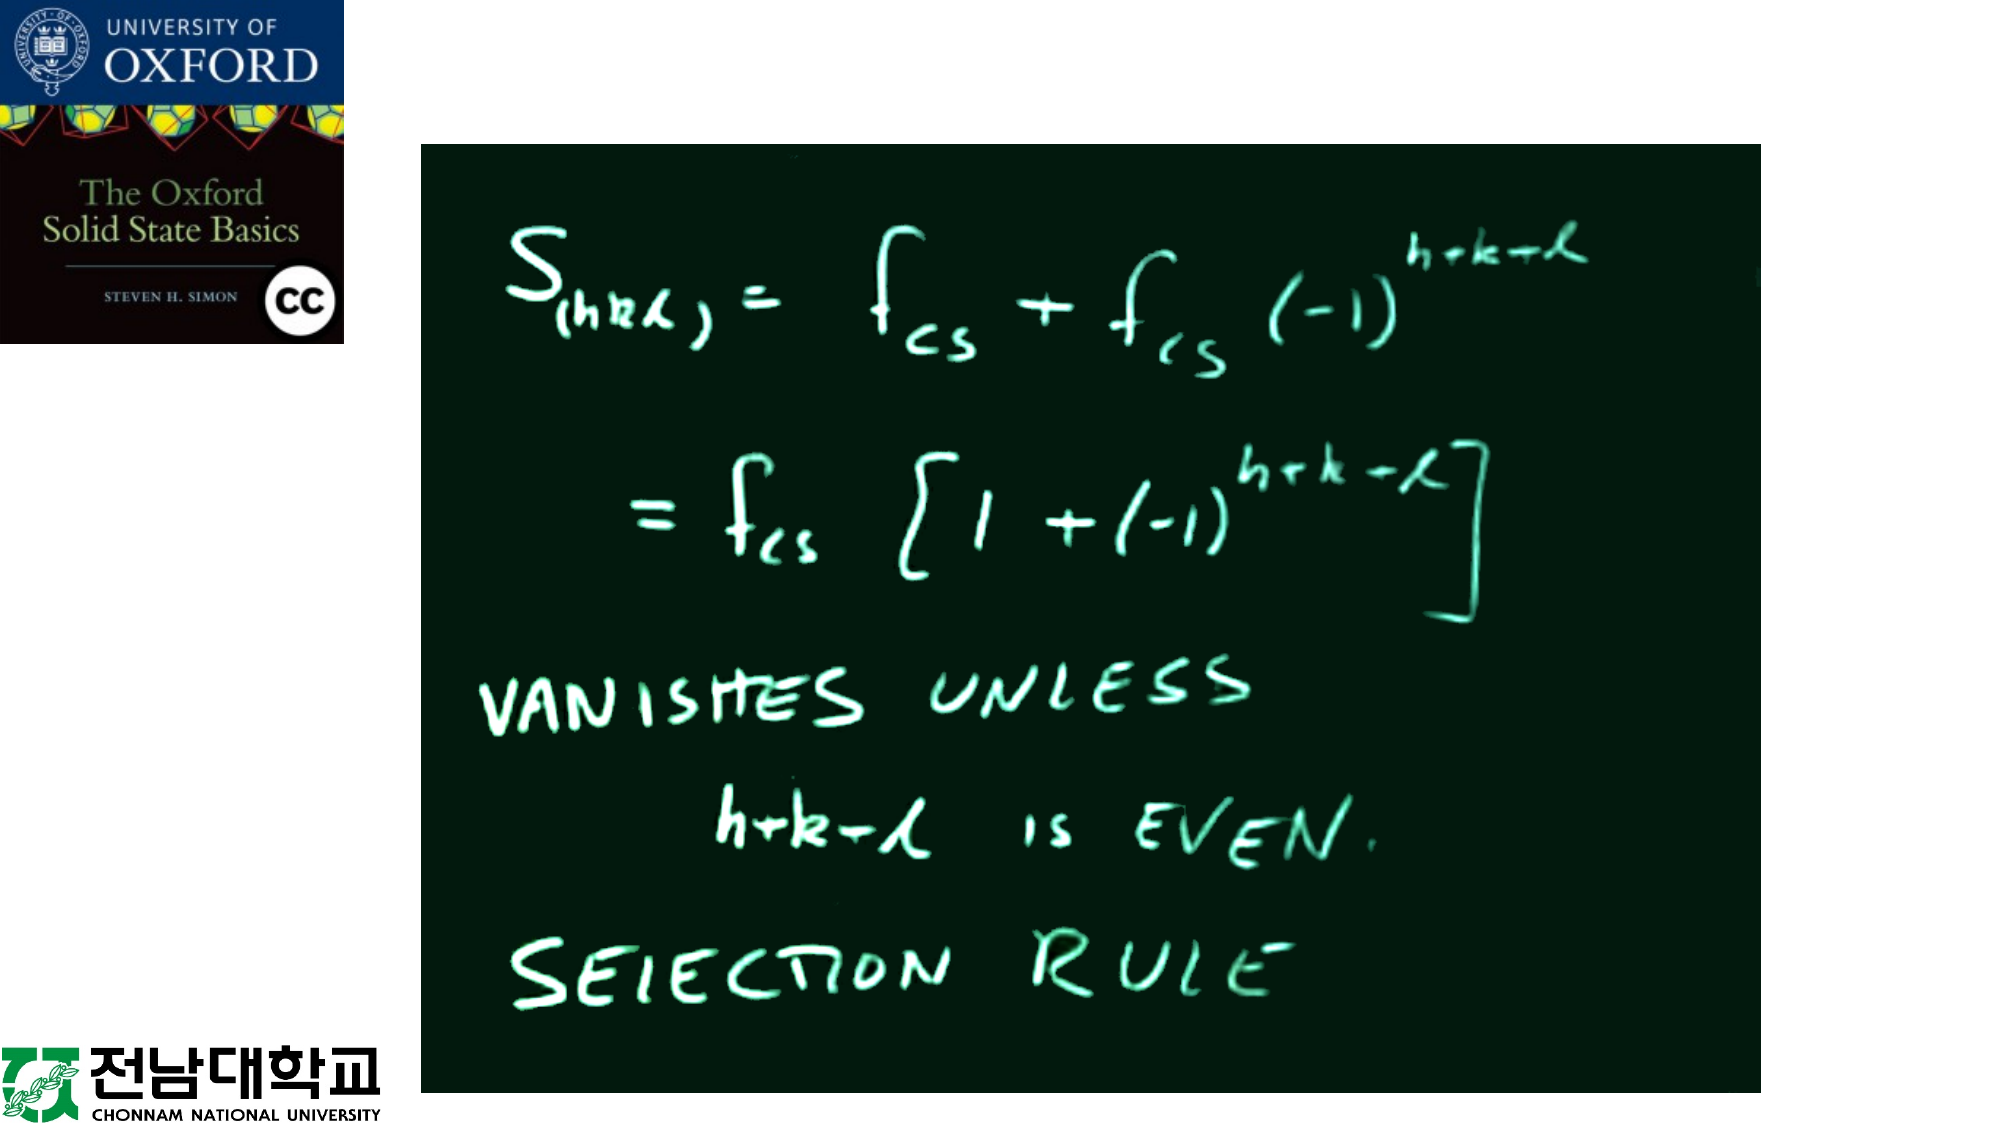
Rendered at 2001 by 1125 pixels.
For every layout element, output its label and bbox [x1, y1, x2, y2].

picture [421, 144, 1761, 1093]
picture [0, 0, 344, 344]
picture [2, 1045, 381, 1123]
